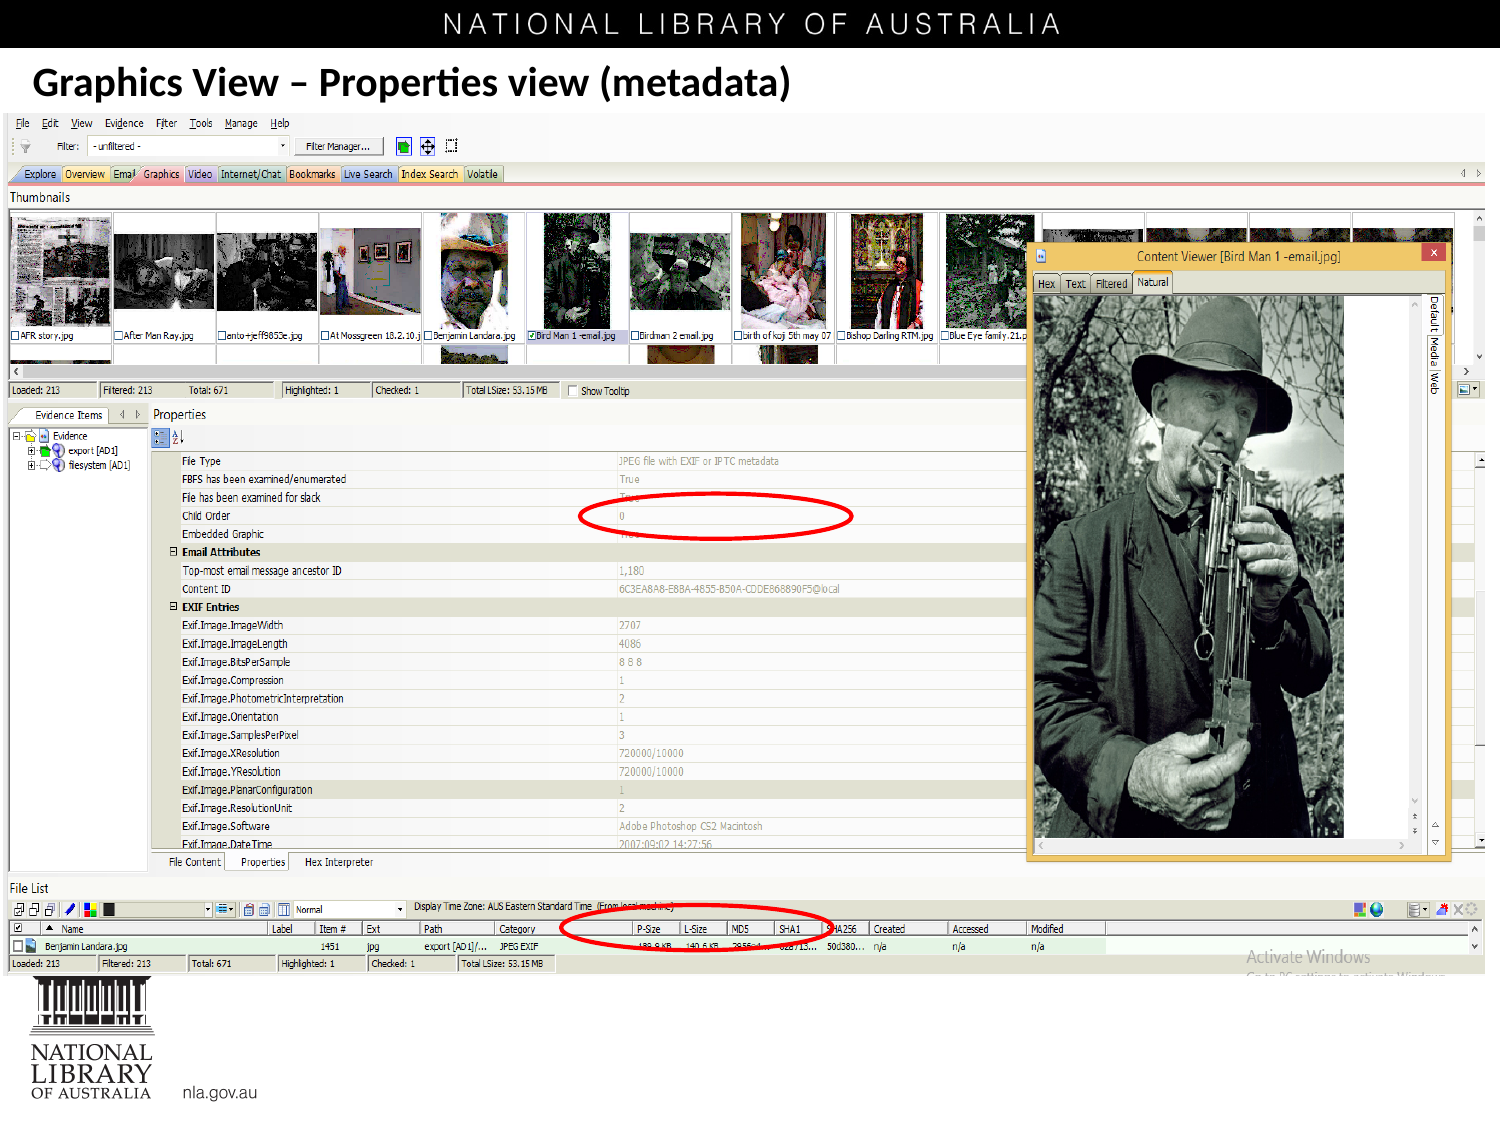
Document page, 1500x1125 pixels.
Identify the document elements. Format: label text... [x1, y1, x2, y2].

picture [3, 113, 1485, 1107]
title Graphics View – Properties view (metadata) [17, 19, 918, 111]
picture [0, 0, 1500, 48]
